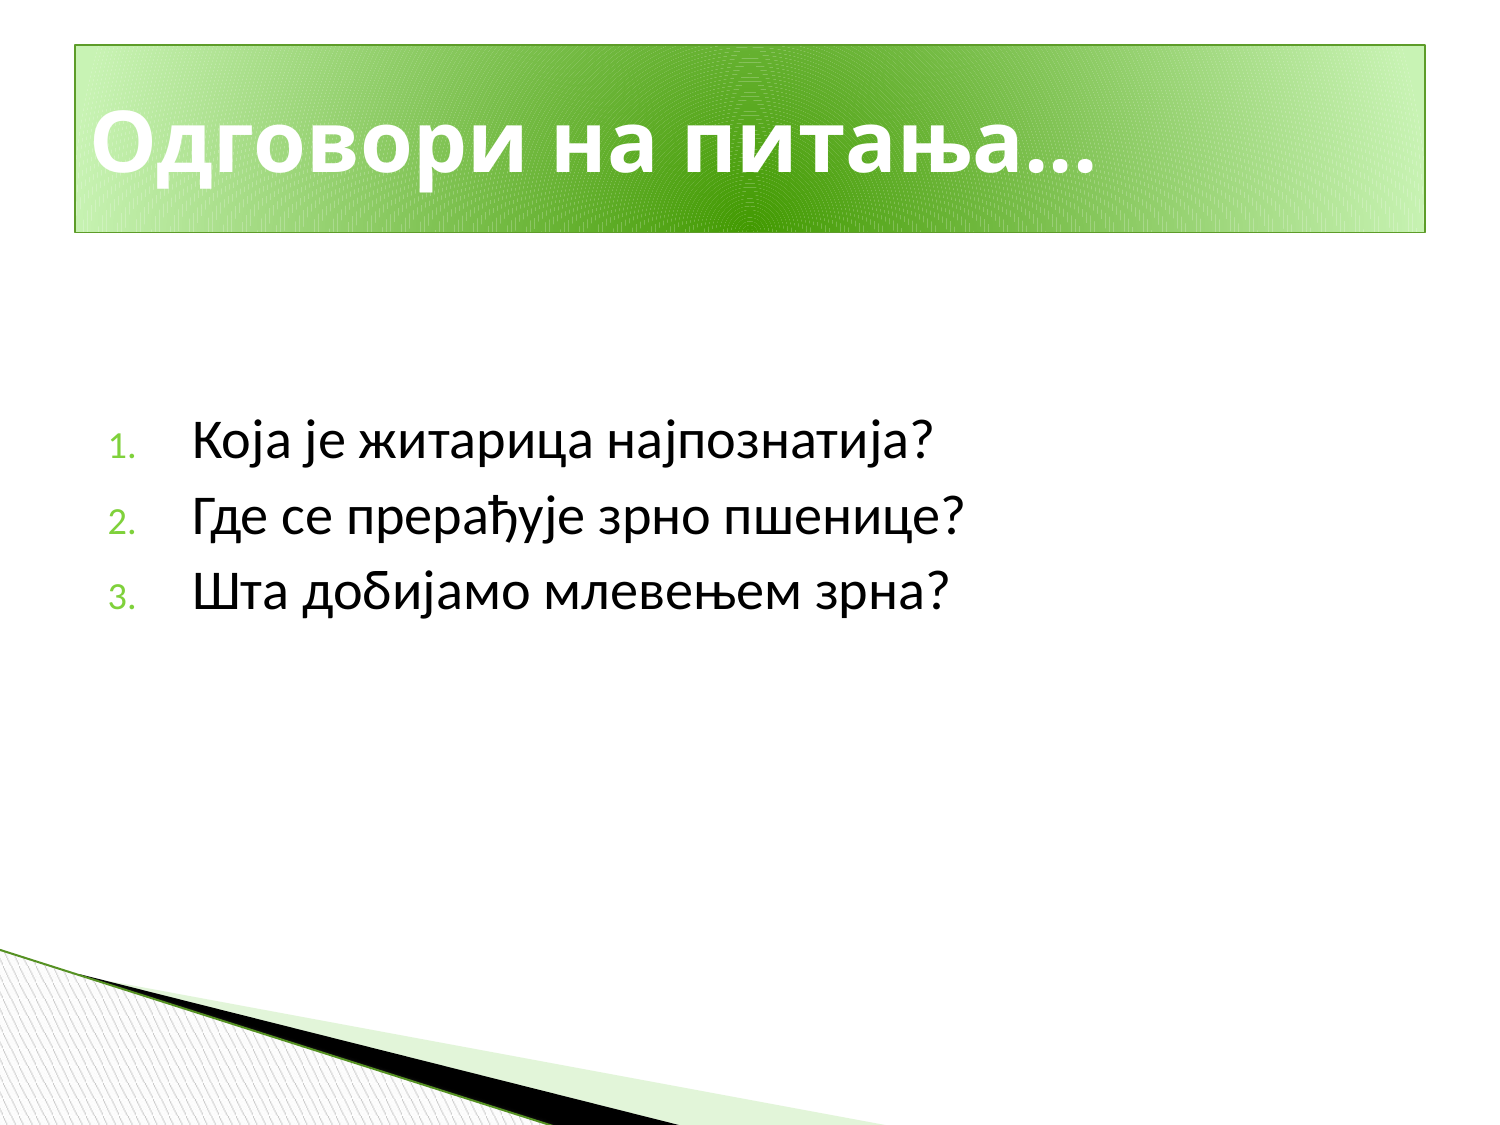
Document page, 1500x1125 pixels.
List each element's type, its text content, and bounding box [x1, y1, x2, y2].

title Одговори на питања... [74, 44, 1426, 233]
list Која је житарица најпознатија? Где се прерађује зрно пшенице? Шта добијамо млевењем зрна? [75, 244, 1425, 926]
